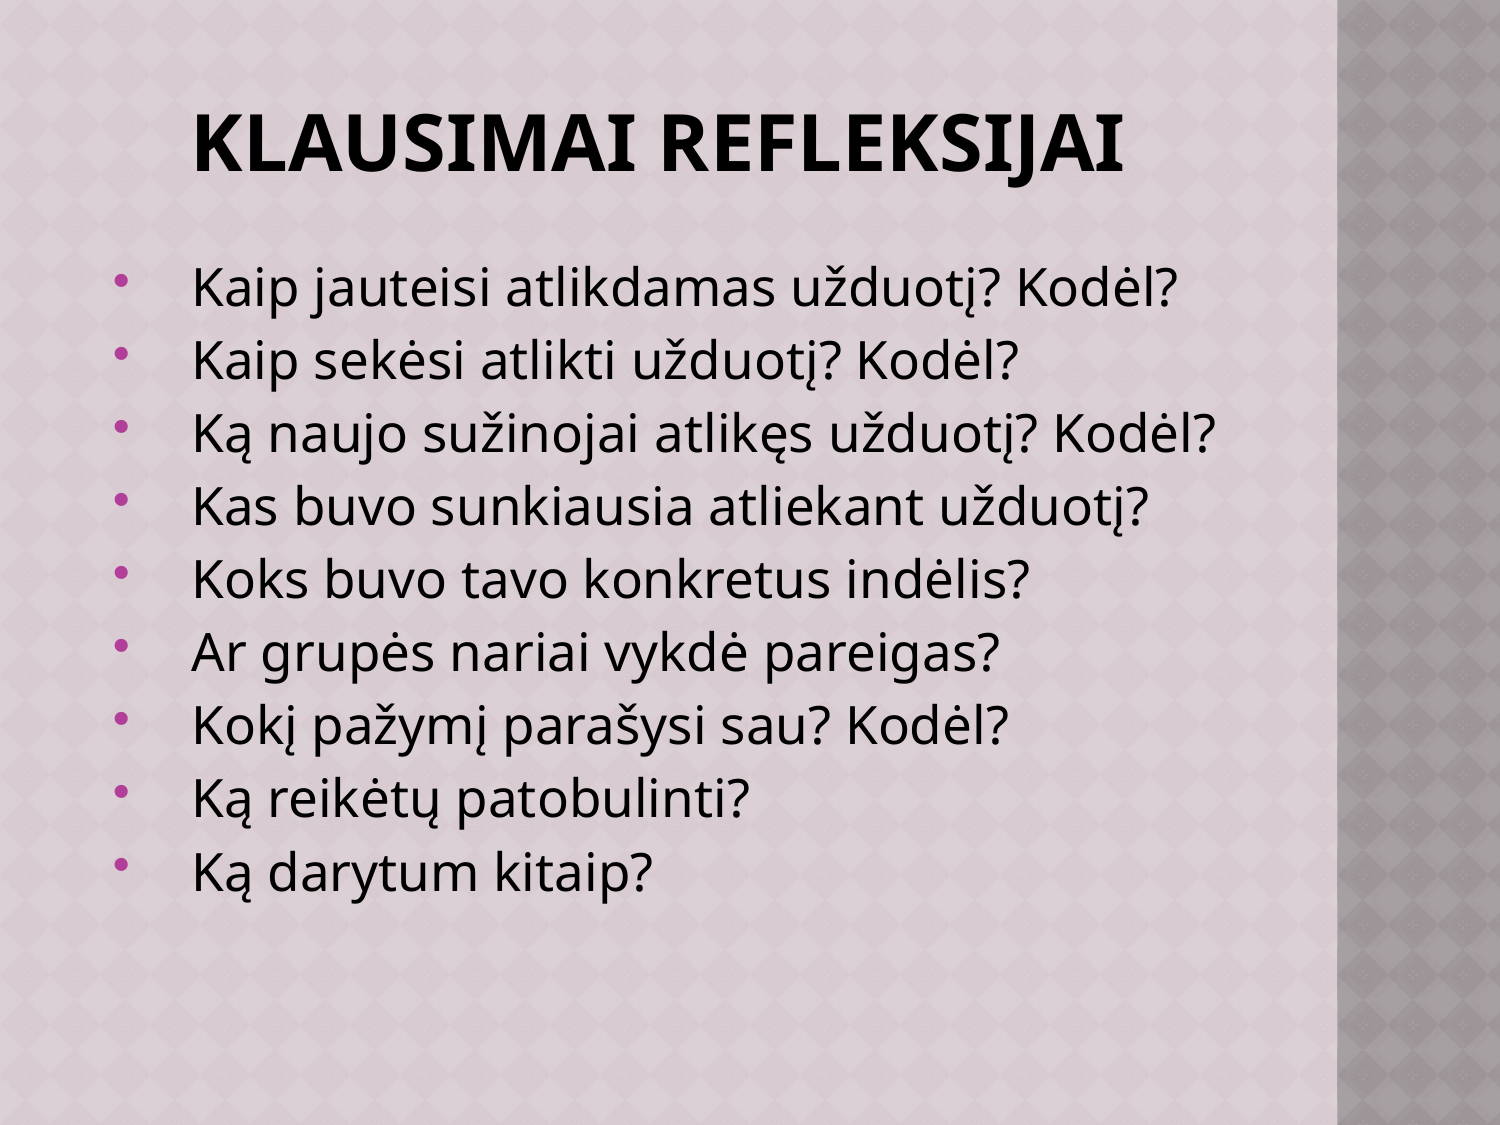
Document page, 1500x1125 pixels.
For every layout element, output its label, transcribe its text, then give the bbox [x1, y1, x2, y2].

title Klausimai refleksijai [64, 0, 1253, 188]
list Kaip jauteisi atlikdamas užduotį? Kodėl? Kaip sekėsi atlikti užduotį? Kodėl? Ką naujo sužinojai atlikęs užduotį? Kodėl? Kas buvo sunkiausia atliekant užduotį? Koks buvo tavo konkretus indėlis? Ar grupės nariai vykdė pareigas? Kokį pažymį parašysi sau? Kodėl? Ką reikėtų patobulinti? Ką darytum kitaip? [100, 172, 1451, 916]
